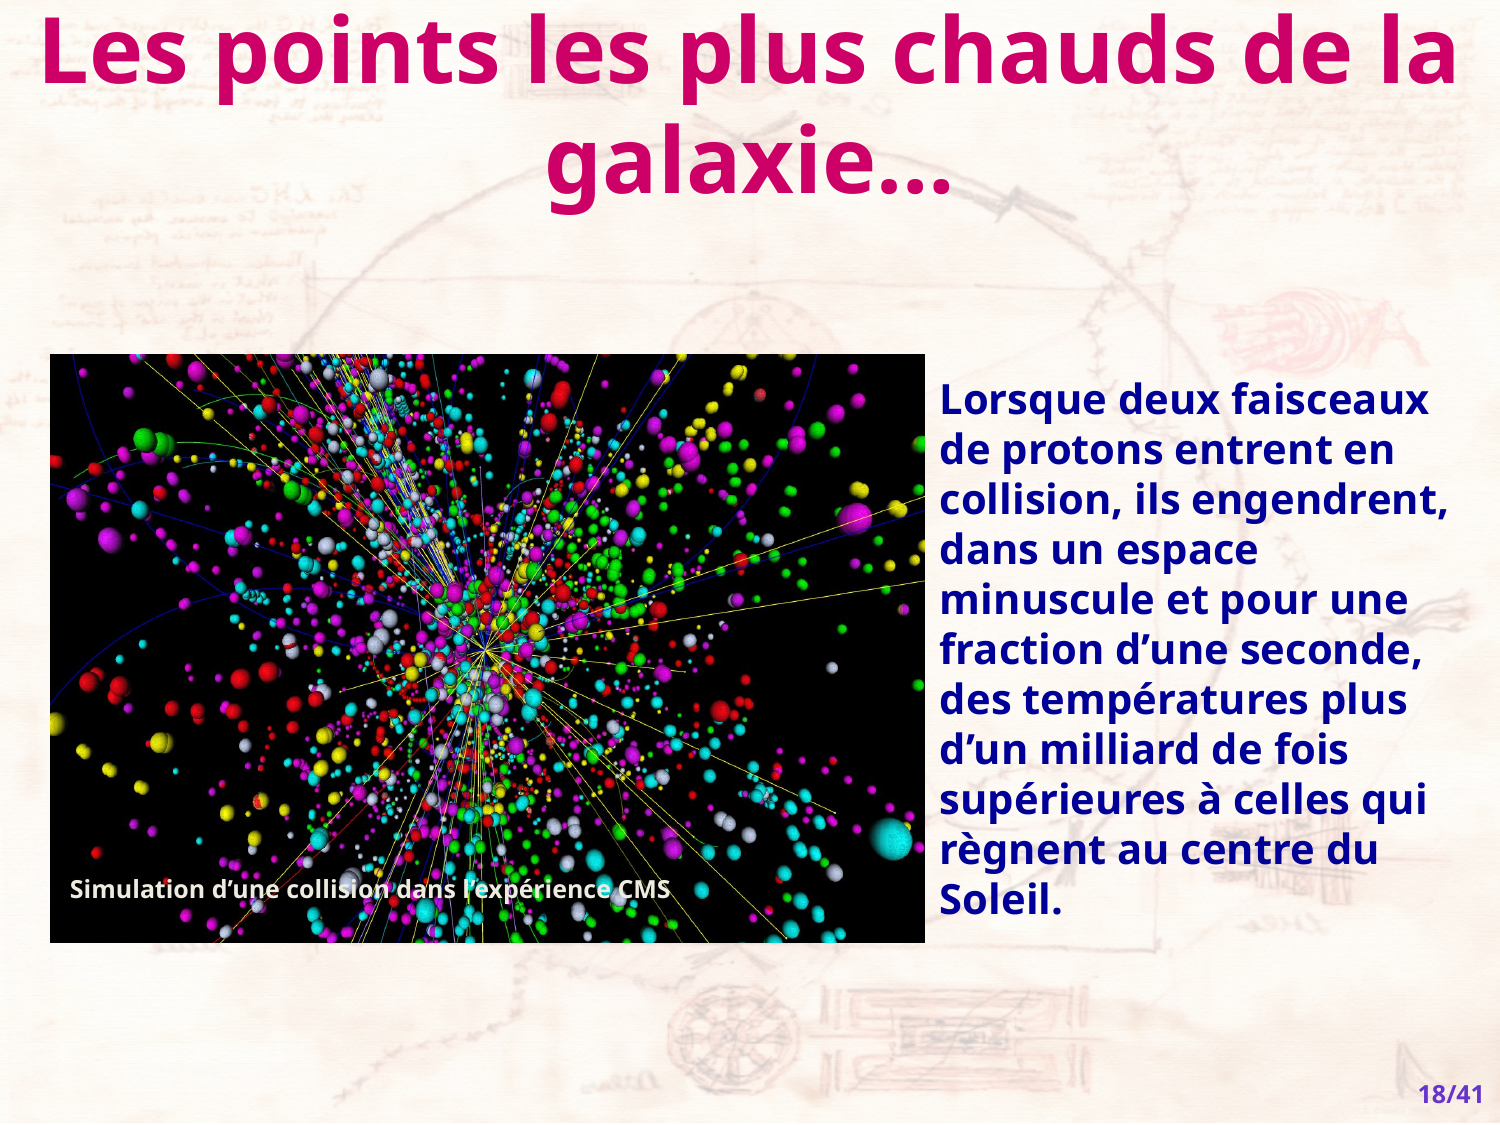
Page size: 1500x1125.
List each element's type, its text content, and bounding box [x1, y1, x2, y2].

title Les points les plus chauds de la galaxie… [0, 8, 1500, 196]
picture [49, 354, 926, 943]
slide_number 18/41 [1368, 1065, 1500, 1125]
text_box Lorsque deux faisceaux de protons entrent en collision, ils engendrent, dans un espace minuscule et pour une fraction d’une seconde, des températures plus d’un milliard de fois supérieures à celles qui règnent au centre du Soleil. [929, 365, 1500, 931]
